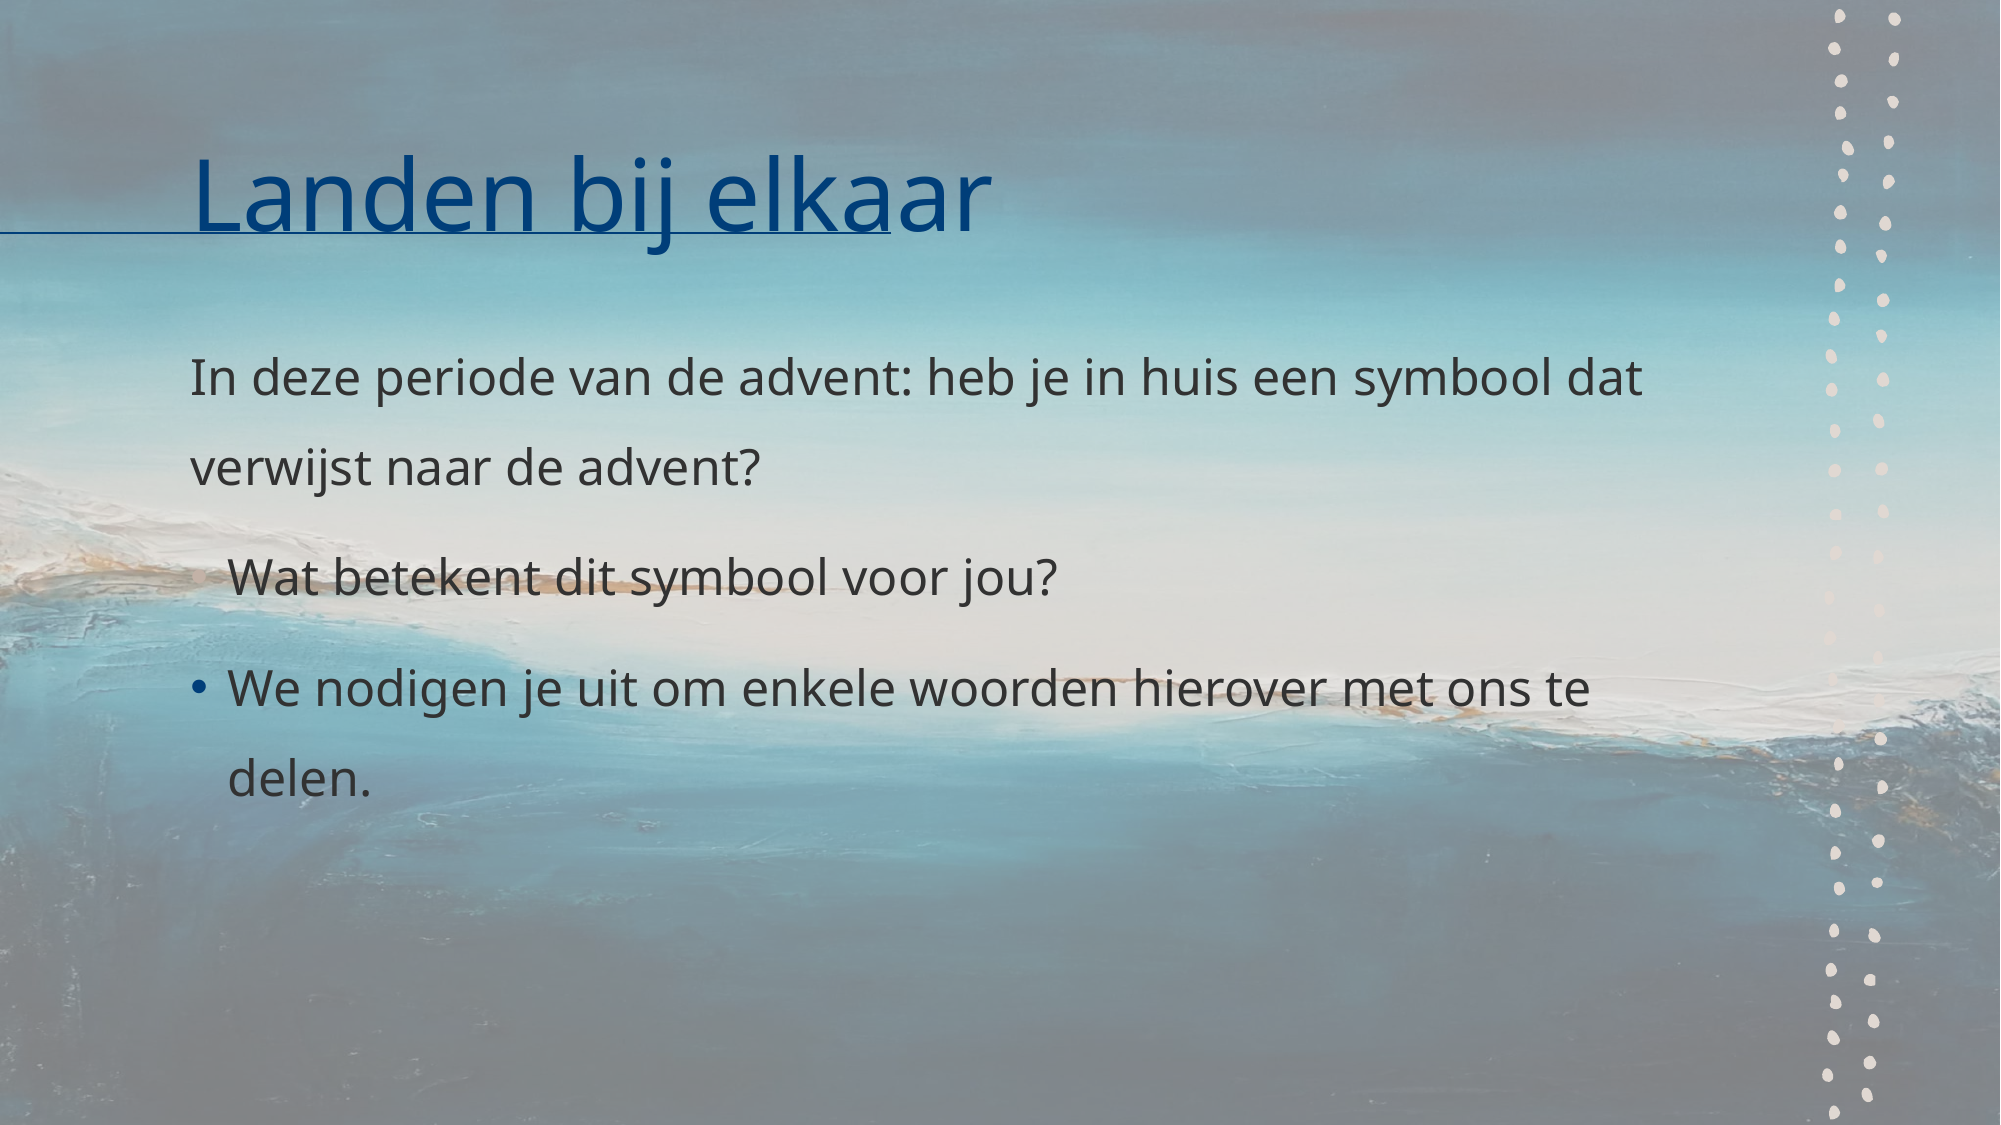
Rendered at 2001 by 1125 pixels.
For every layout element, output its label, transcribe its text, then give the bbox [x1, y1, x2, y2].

list In deze periode van de advent: heb je in huis een symbool dat verwijst naar de advent? Wat betekent dit symbool voor jou? We nodigen je uit om enkele woorden hierover met ons te delen. [175, 307, 1756, 1022]
title Landen bij elkaar [175, 82, 1756, 300]
